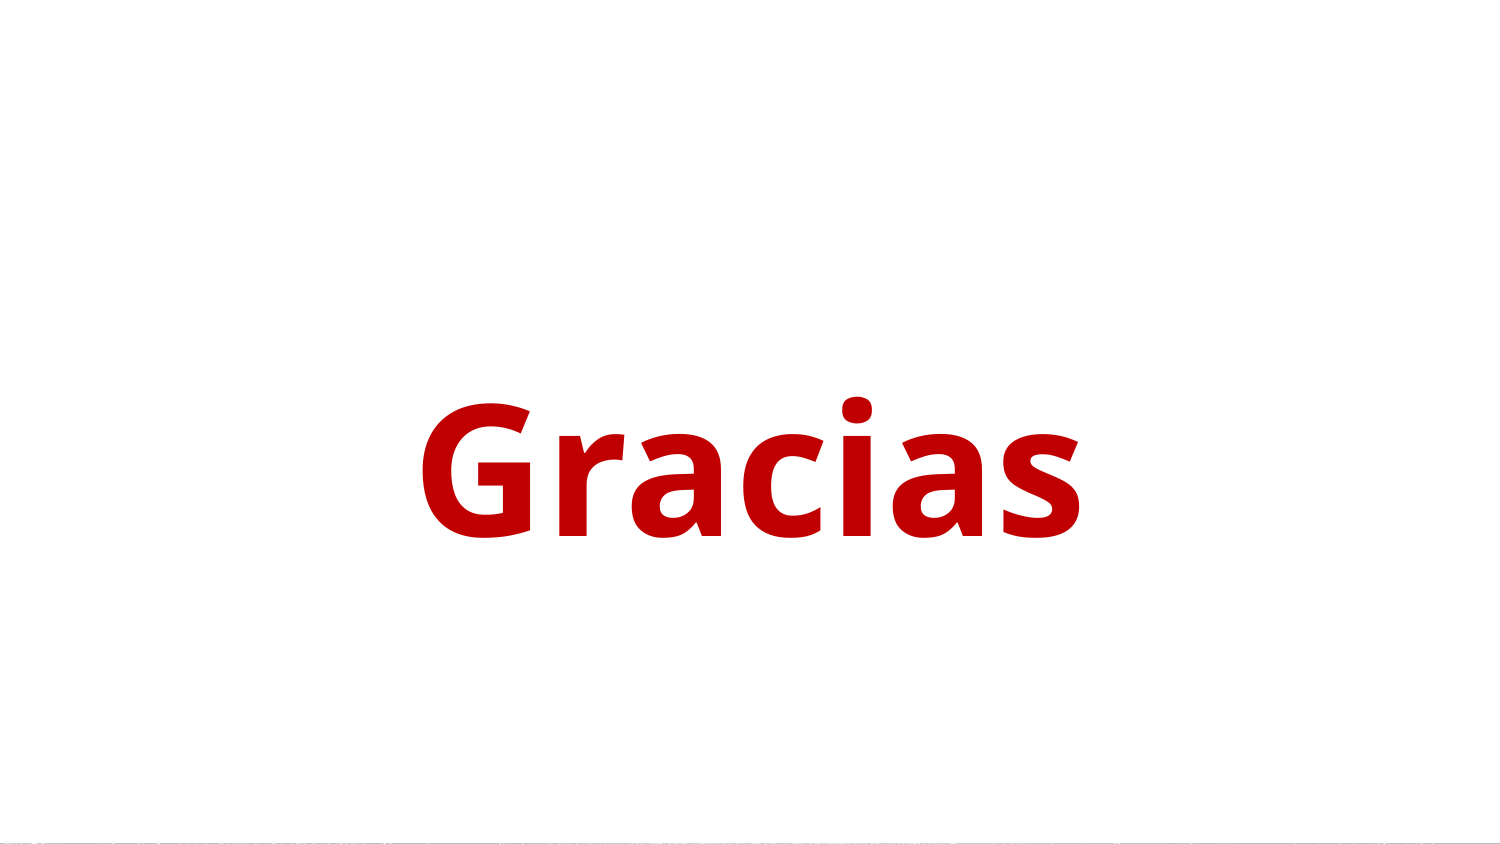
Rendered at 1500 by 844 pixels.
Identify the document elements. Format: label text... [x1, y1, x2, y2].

text_box Gracias [397, 346, 1103, 581]
